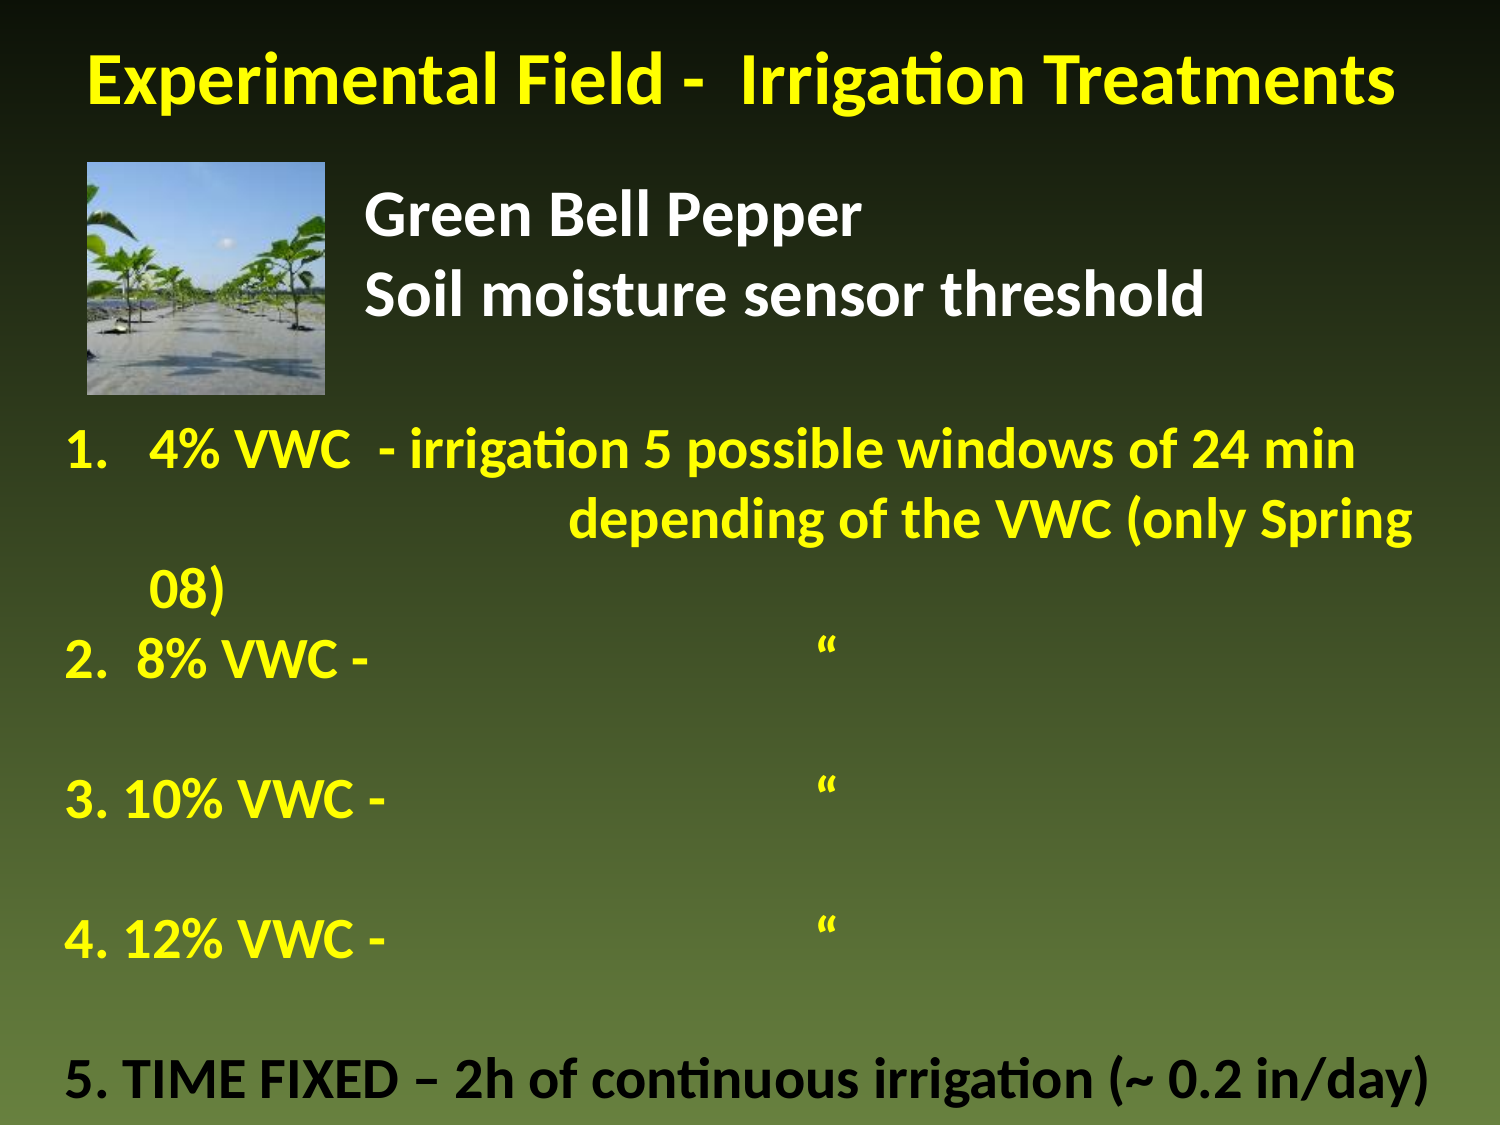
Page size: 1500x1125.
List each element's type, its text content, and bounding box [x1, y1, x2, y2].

text_box Experimental Field - Irrigation Treatments [71, 12, 1500, 138]
text_box 4% VWC - irrigation 5 possible windows of 24 min depending of the VWC (only Spring 08) 2. 8% VWC - “ 3. 10% VWC - “ 4. 12% VWC - “ 5. TIME FIXED – 2h of continuous irrigation (~ 0.2 in/day) [49, 402, 1475, 1118]
text_box Green Bell Pepper Soil moisture sensor threshold [349, 162, 1413, 338]
picture [87, 162, 326, 395]
